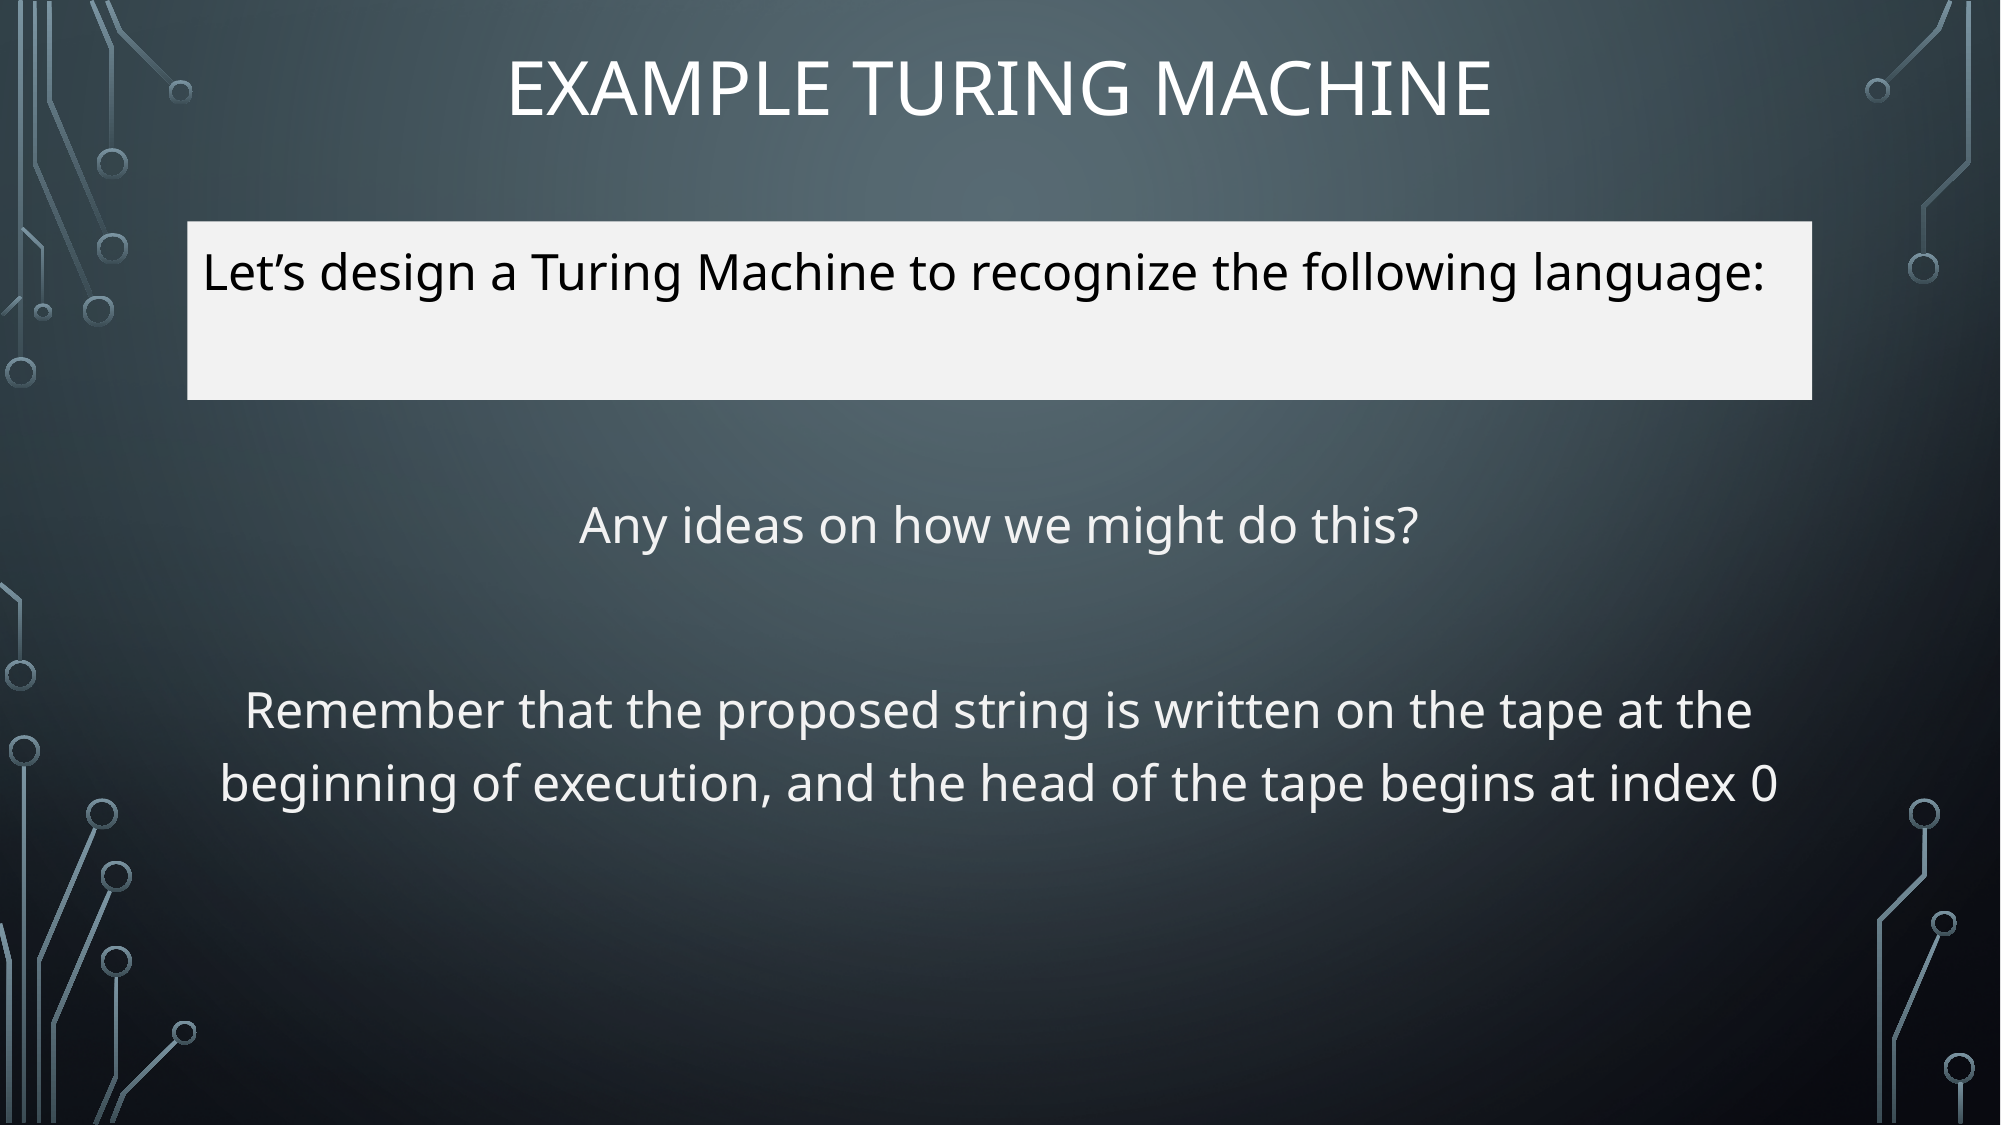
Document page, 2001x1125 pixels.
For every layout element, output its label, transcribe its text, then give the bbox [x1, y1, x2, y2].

text_box Any ideas on how we might do this? Remember that the proposed string is written on the tape at the beginning of execution, and the head of the tape begins at index 0 [187, 473, 1813, 863]
title Example Turing Machine [187, 20, 1813, 162]
